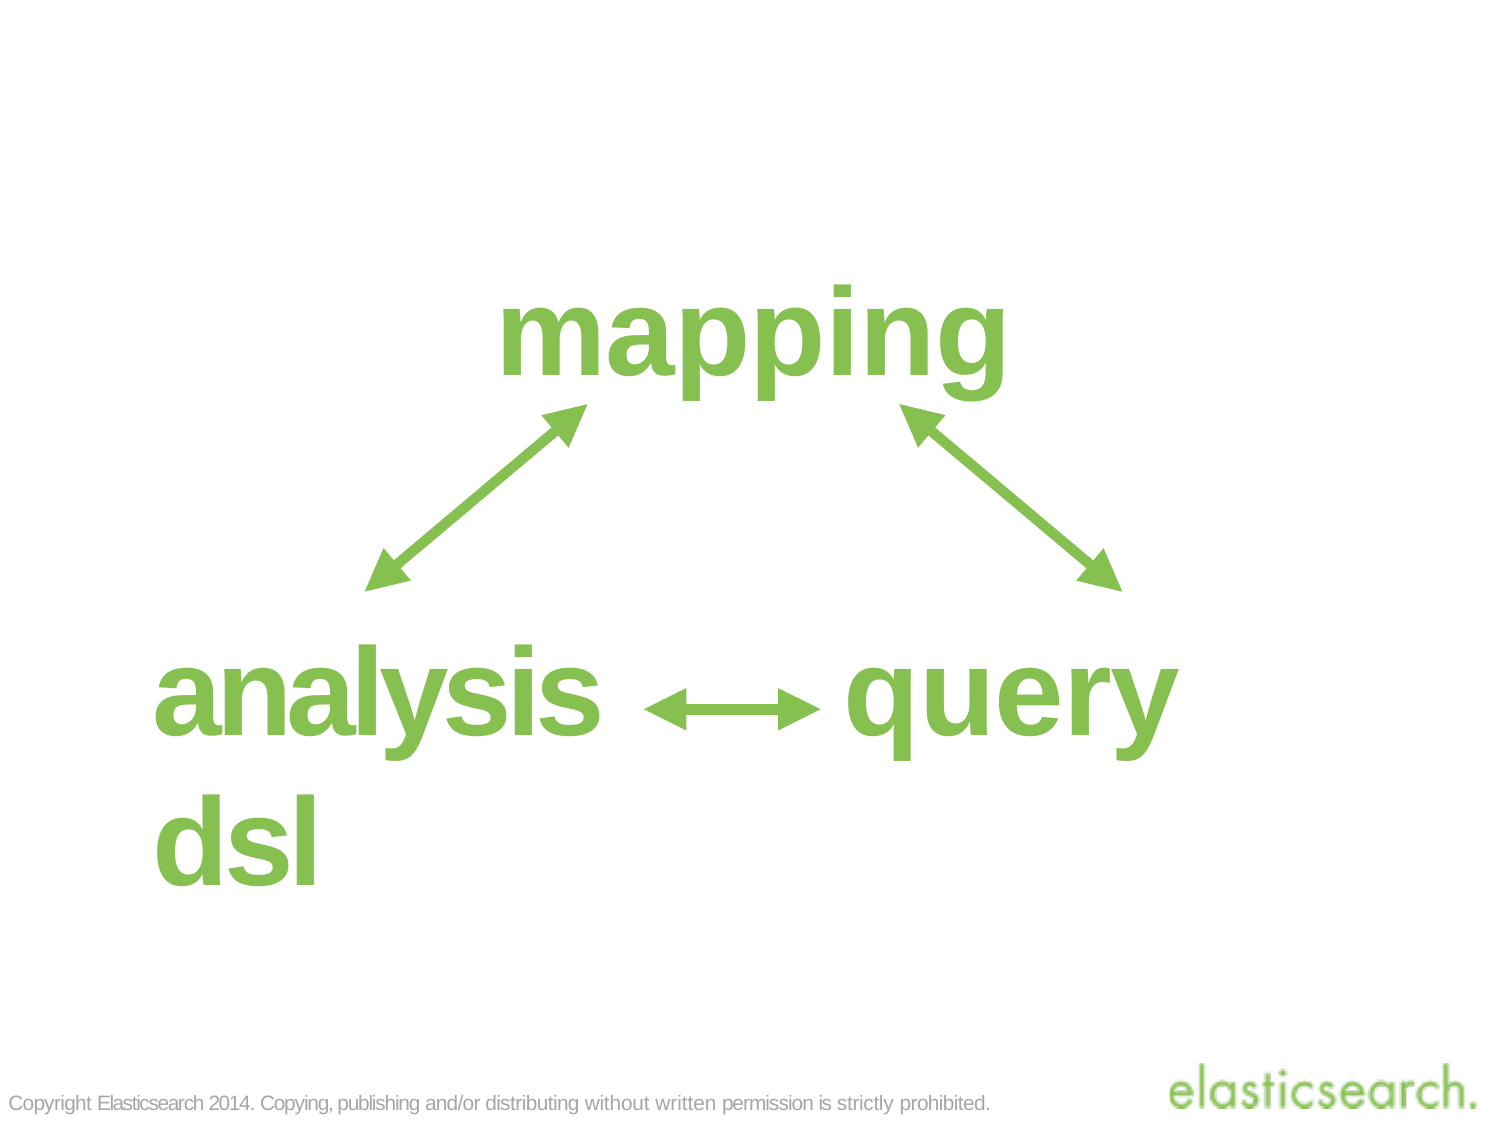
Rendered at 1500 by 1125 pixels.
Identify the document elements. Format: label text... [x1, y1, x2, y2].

text_box [778, 688, 821, 731]
text_box [643, 688, 687, 731]
footer Copyright Elasticsearch 2014. Copying, publishing and/or distributing without written permission is strictly prohibited. [6, 1013, 1001, 1125]
text_box [1076, 548, 1123, 592]
text_box [899, 404, 946, 448]
title mapping analysis query dsl [150, 247, 1384, 911]
picture [1169, 1063, 1477, 1109]
